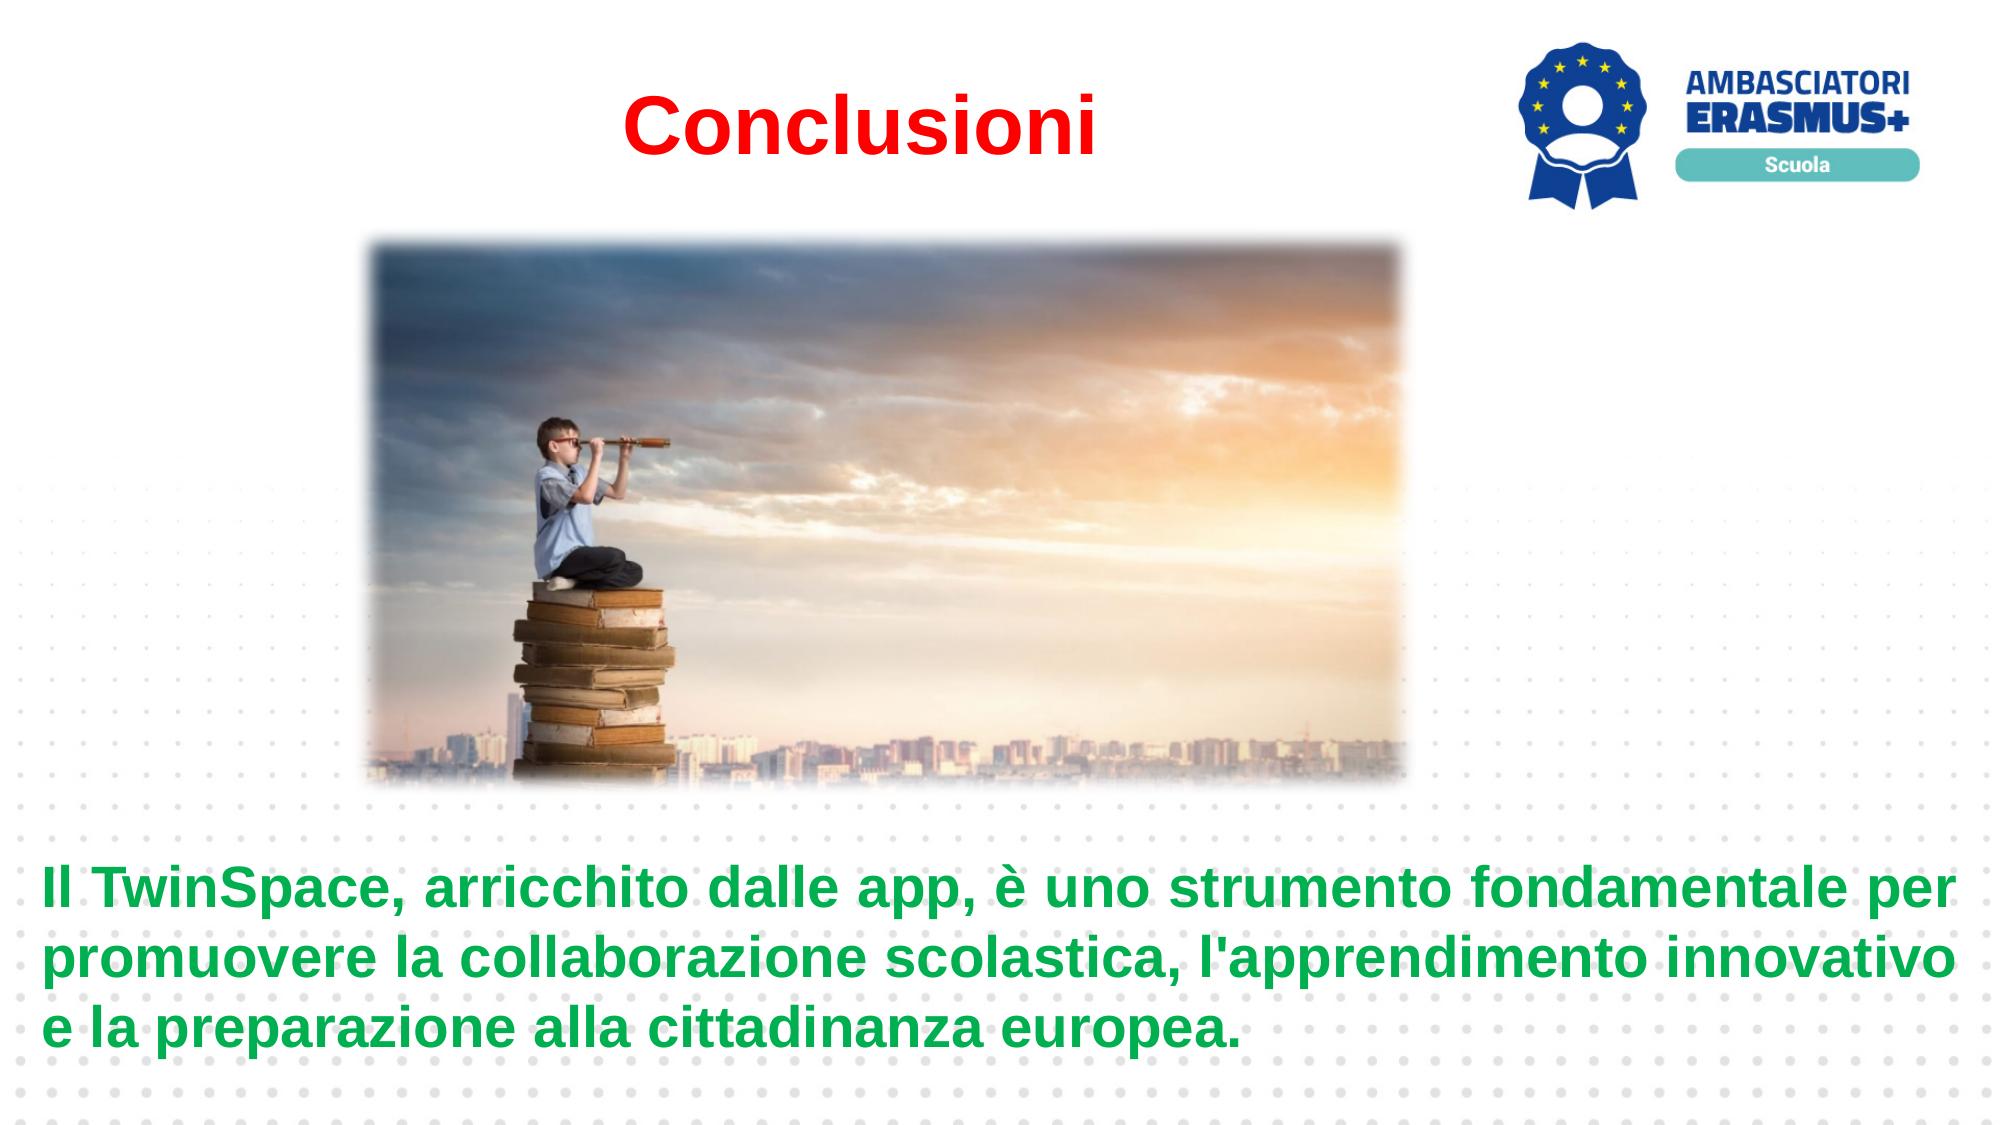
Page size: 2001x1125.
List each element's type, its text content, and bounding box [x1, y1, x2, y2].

text_box Il TwinSpace, arricchito dalle app, è uno strumento fondamentale per promuovere la collaborazione scolastica, l'apprendimento innovativo e la preparazione alla cittadinanza europea. [26, 841, 1975, 1067]
text_box Conclusioni [464, 63, 1258, 179]
picture [0, 0, 2000, 1125]
